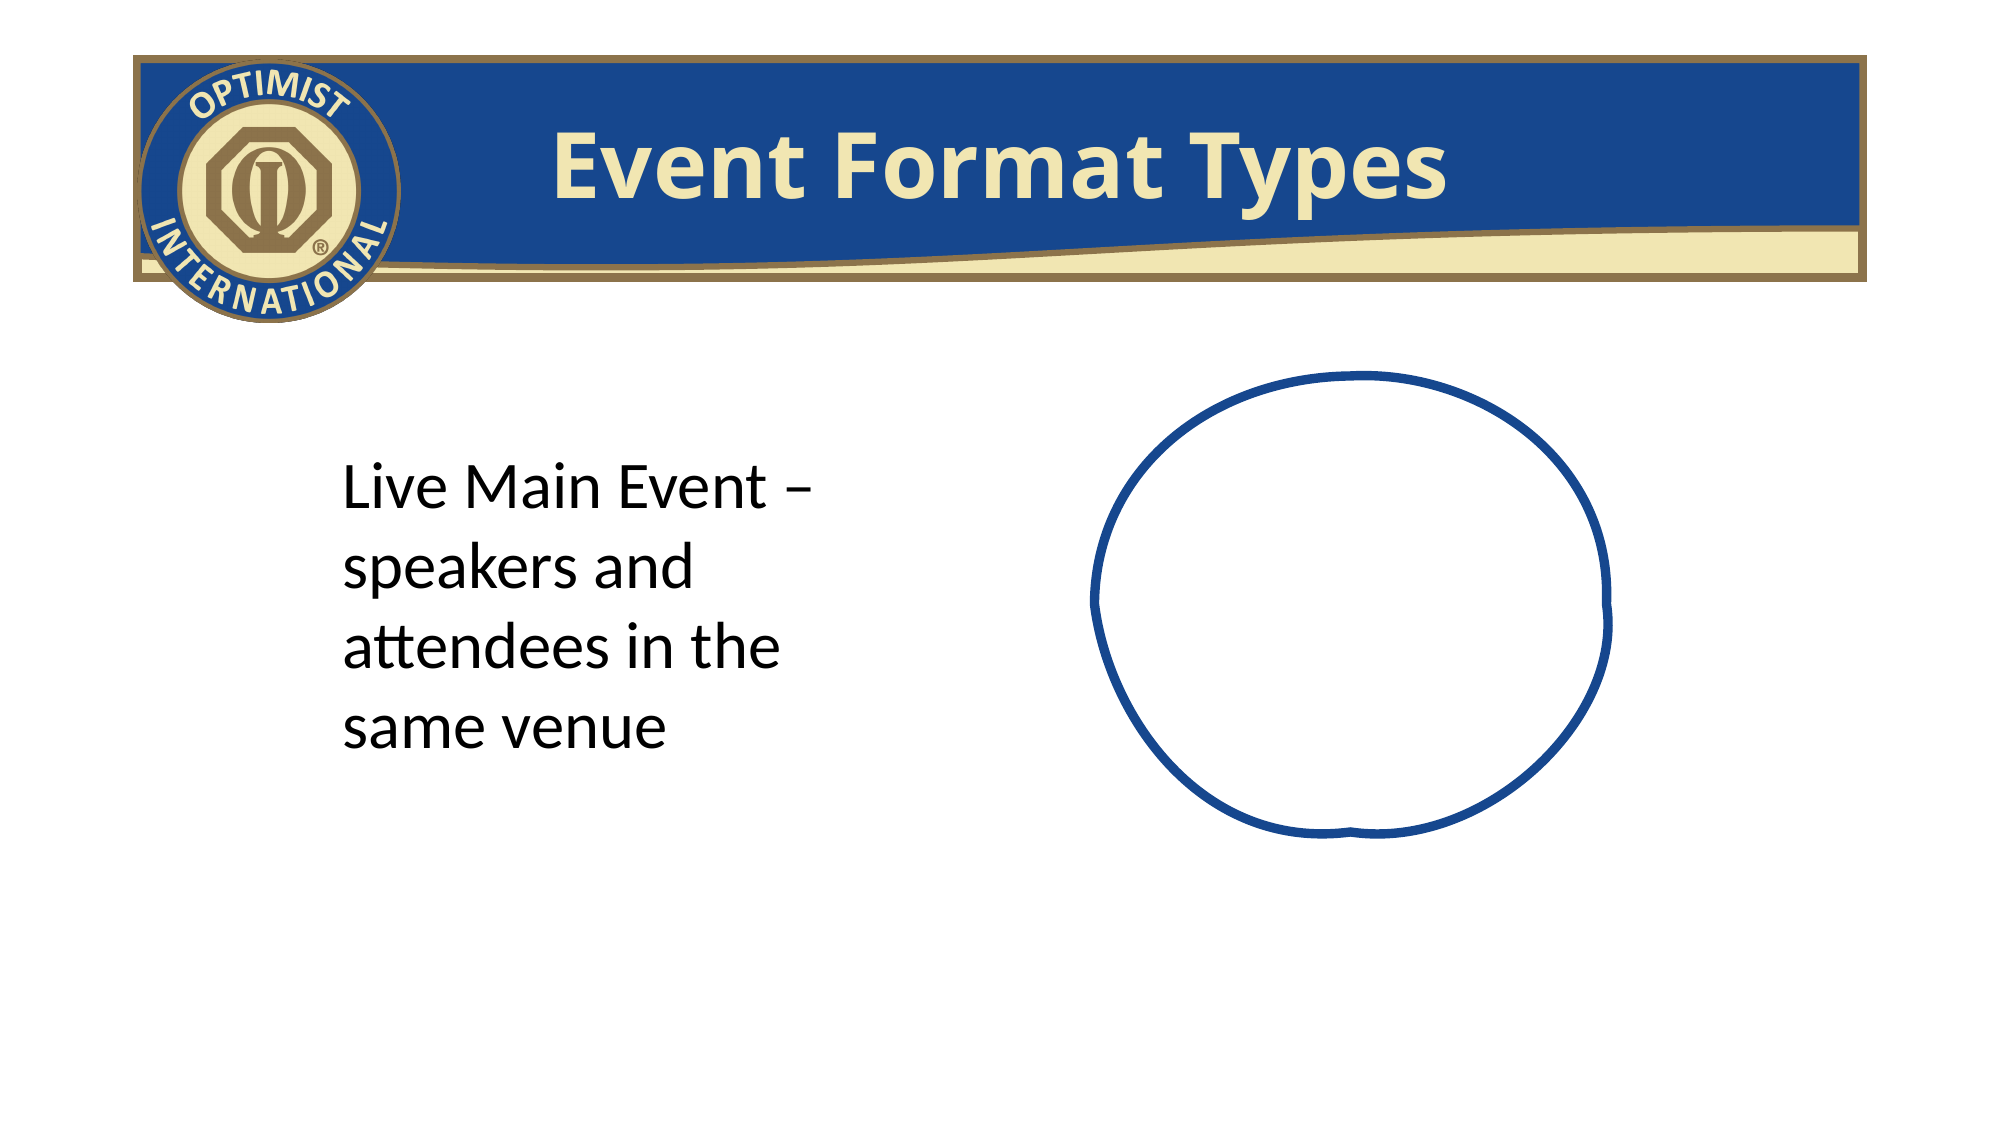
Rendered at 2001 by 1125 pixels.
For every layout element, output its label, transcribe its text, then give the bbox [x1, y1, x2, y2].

picture [137, 278, 401, 323]
text_box [1093, 374, 1610, 835]
title Event Format Types [137, 59, 1863, 278]
text_box Live Main Event – speakers and attendees in the same venue [327, 434, 840, 770]
